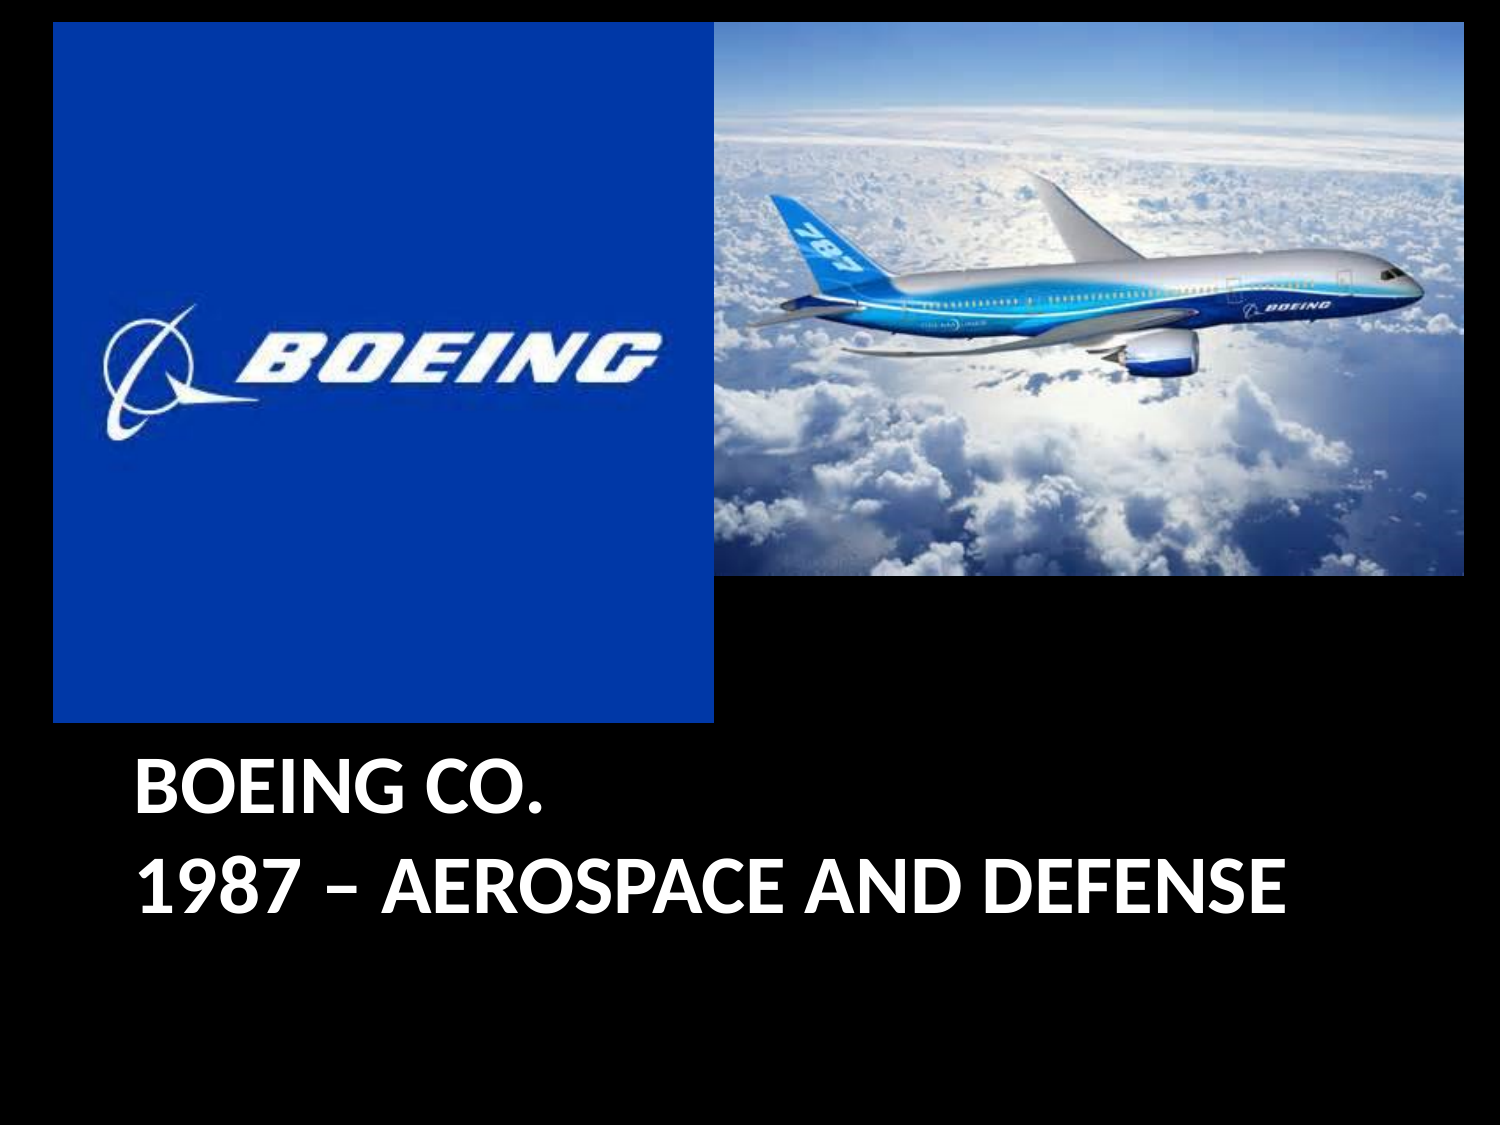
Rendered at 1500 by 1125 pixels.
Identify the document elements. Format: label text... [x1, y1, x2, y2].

picture [53, 22, 1464, 724]
title Boeing Co. 1987 – Aerospace and defense [118, 722, 1394, 947]
